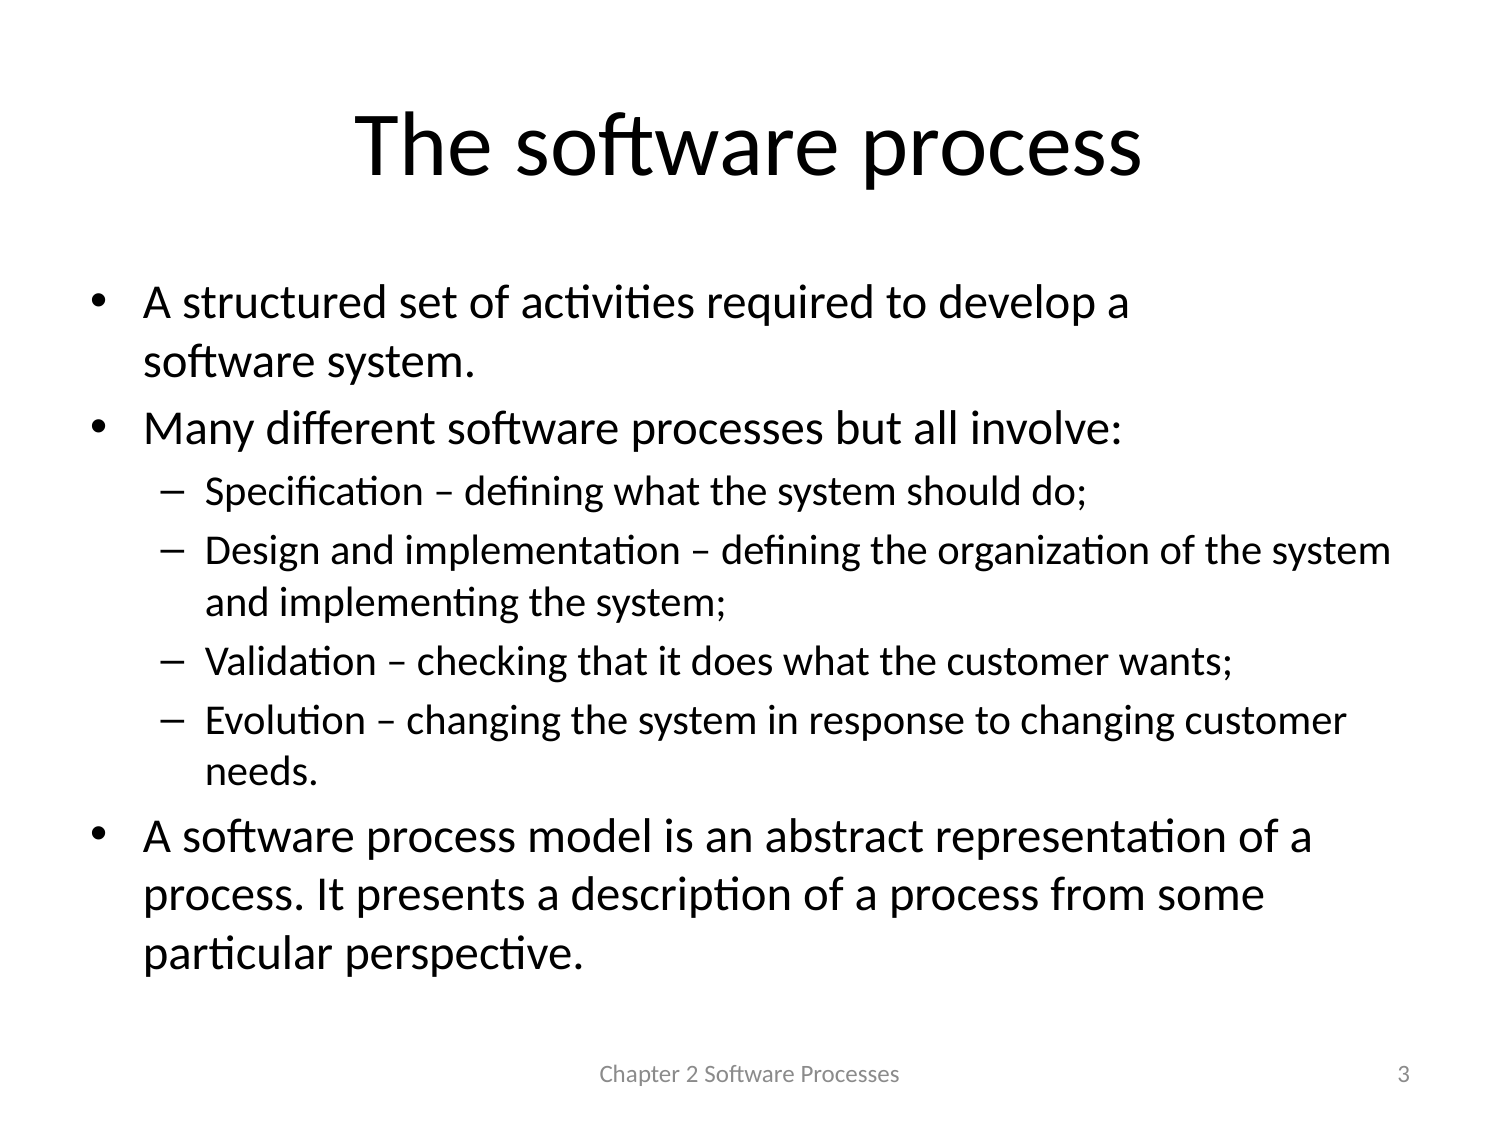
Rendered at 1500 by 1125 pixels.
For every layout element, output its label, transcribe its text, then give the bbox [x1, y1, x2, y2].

slide_number 3 [1074, 1042, 1425, 1103]
footer Chapter 2 Software Processes [512, 1042, 988, 1103]
list A structured set of activities required to develop a software system. Many different software processes but all involve: Specification – defining what the system should do; Design and implementation – defining the organization of the system and implementing the system; Validation – checking that it does what the customer wants; Evolution – changing the system in response to changing customer needs. A software process model is an abstract representation of a process. It presents a description of a process from some particular perspective. [75, 262, 1425, 1005]
title The software process [75, 45, 1425, 233]
